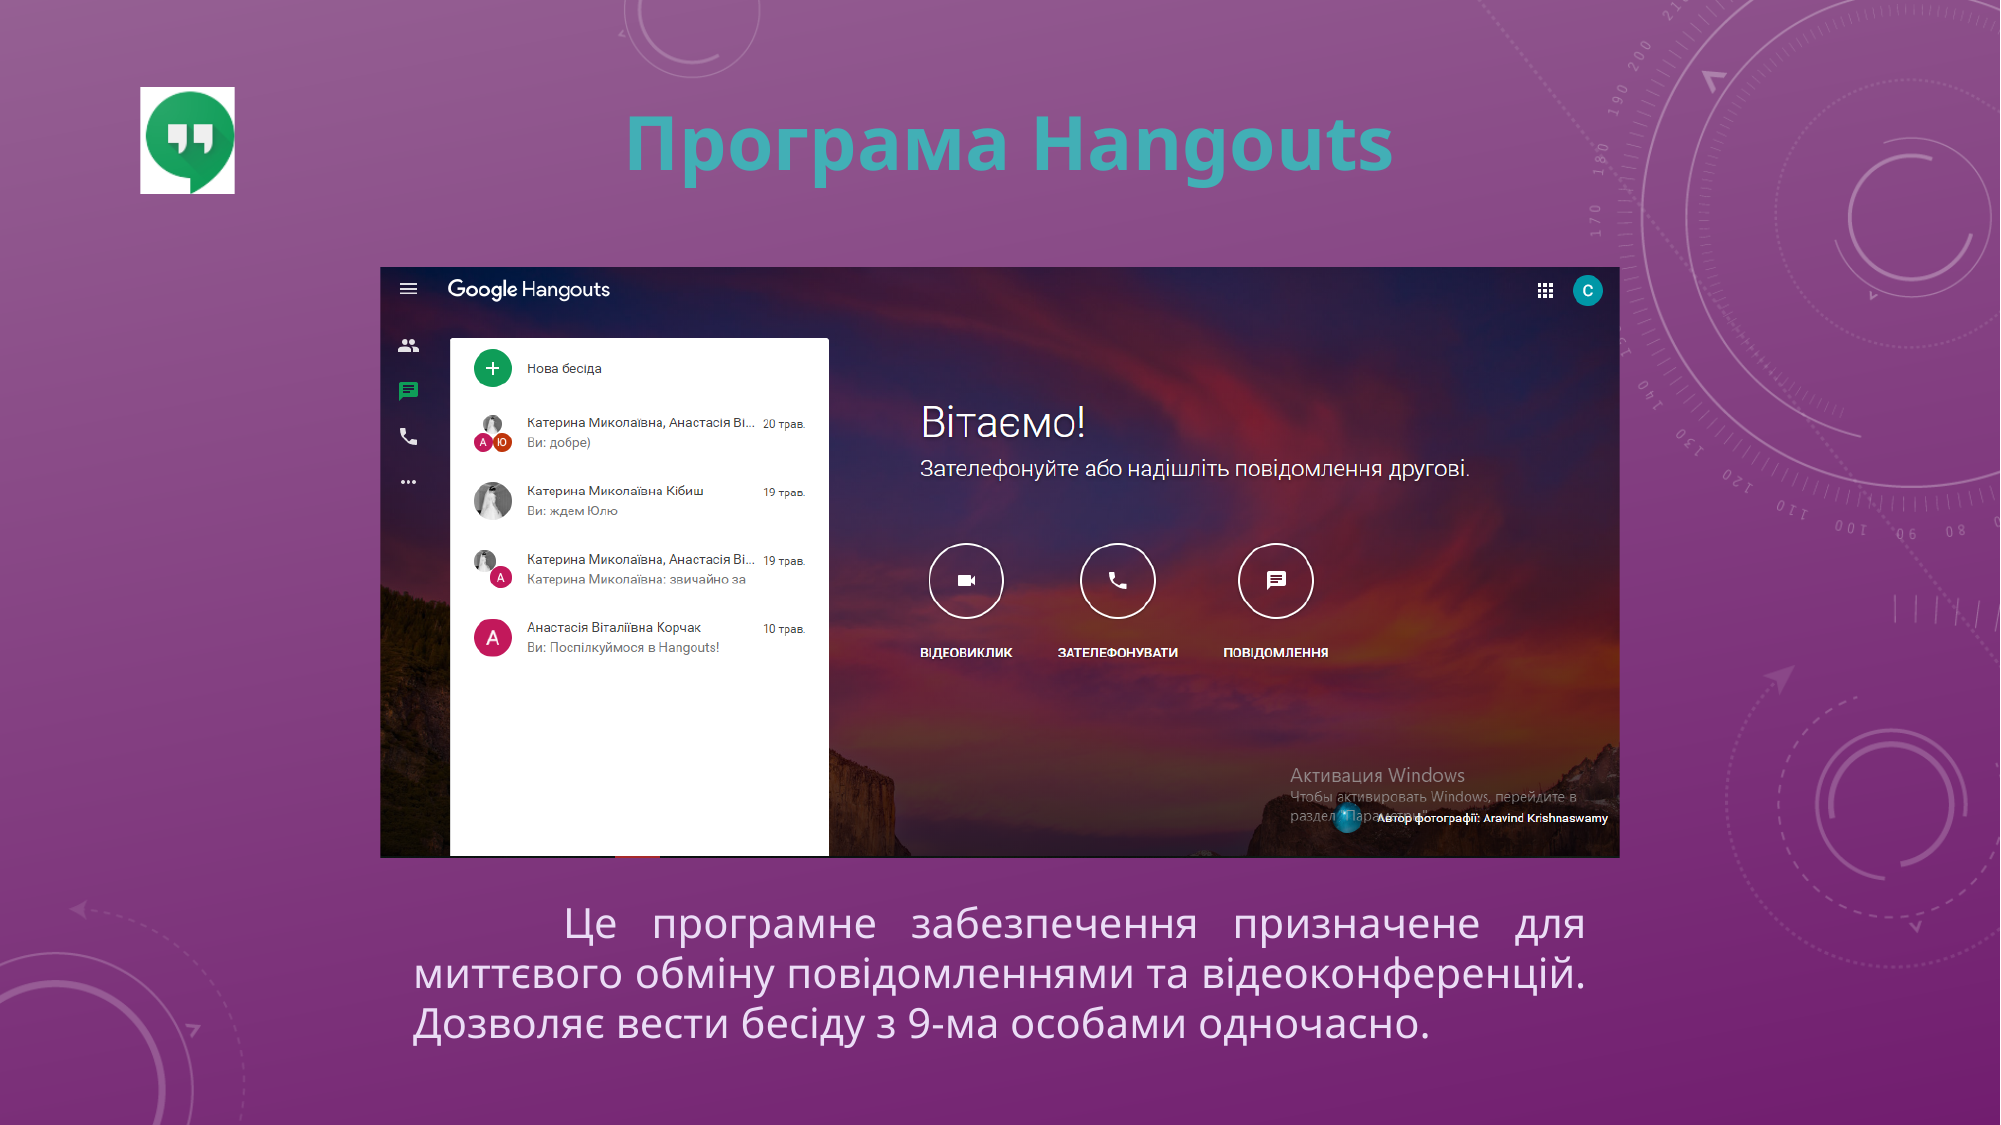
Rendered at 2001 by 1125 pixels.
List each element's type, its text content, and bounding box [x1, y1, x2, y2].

text_box Це програмне забезпечення призначене для миттєвого обміну повідомленнями та відеоконференцій. Дозволяє вести бесіду з 9-ма особами одночасно. [398, 889, 1602, 1055]
picture [0, 0, 2000, 1125]
title Програма Hangouts [299, 46, 1701, 236]
